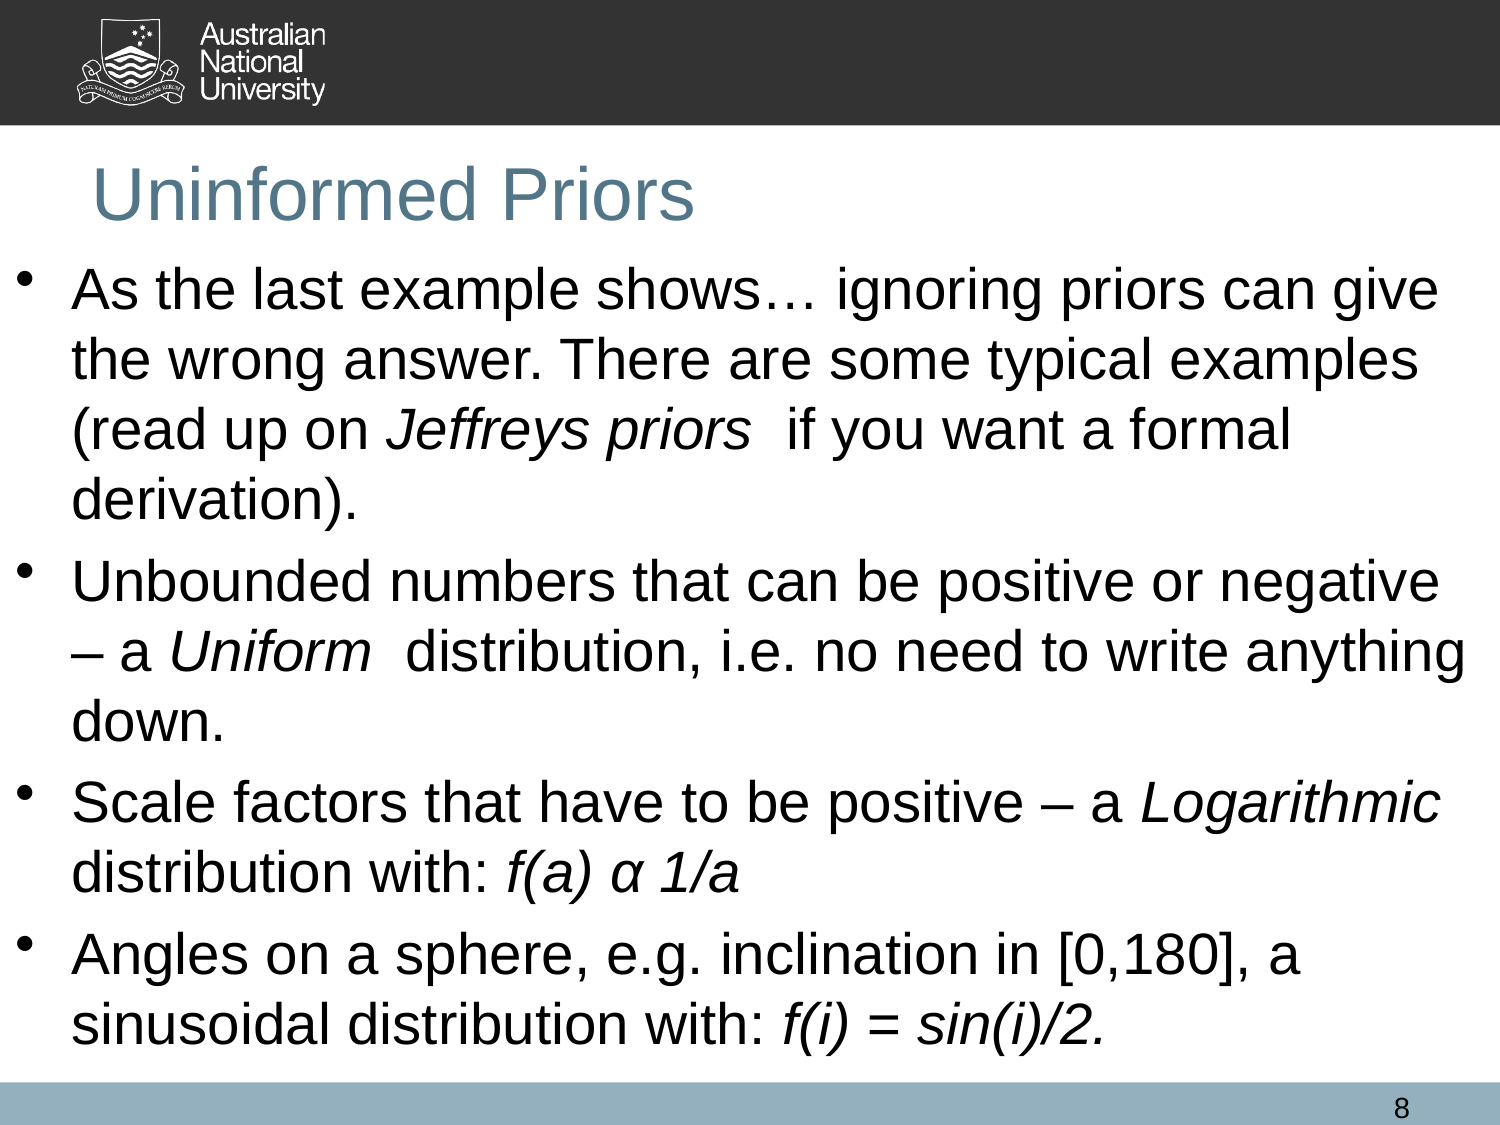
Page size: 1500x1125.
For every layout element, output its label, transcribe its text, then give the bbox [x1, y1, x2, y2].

list As the last example shows… ignoring priors can give the wrong answer. There are some typical examples (read up on Jeffreys priors if you want a formal derivation). Unbounded numbers that can be positive or negative – a Uniform distribution, i.e. no need to write anything down. Scale factors that have to be positive – a Logarithmic distribution with: f(a) α 1/a Angles on a sphere, e.g. inclination in [0,180], a sinusoidal distribution with: f(i) = sin(i)/2. [0, 243, 1500, 1071]
title Uninformed Priors [76, 125, 1427, 243]
slide_number 8 [1328, 1082, 1425, 1118]
